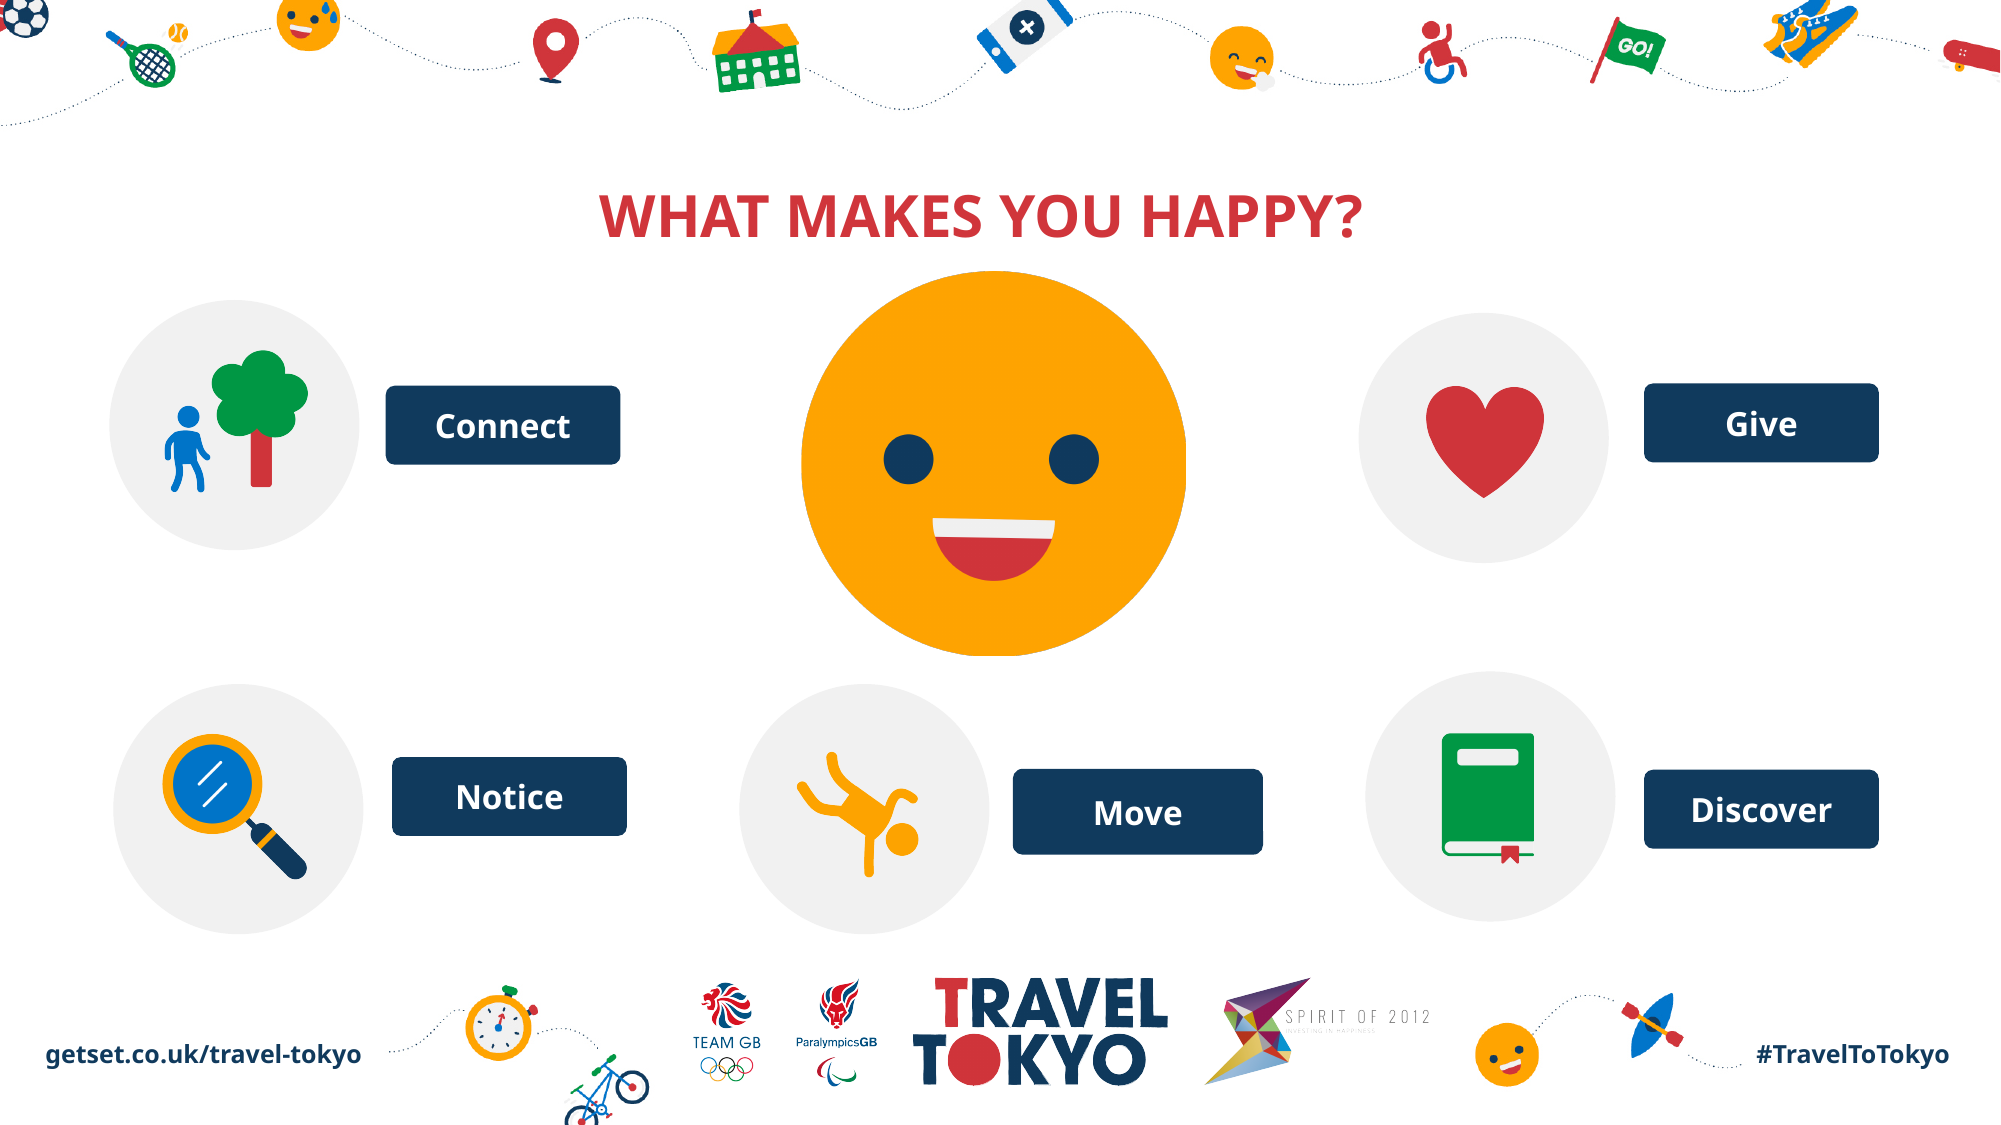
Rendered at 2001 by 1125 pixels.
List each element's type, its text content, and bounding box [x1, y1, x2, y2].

text_box Move [1011, 767, 1265, 856]
picture [0, 0, 2001, 1125]
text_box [1358, 312, 1609, 564]
text_box Notice [391, 755, 628, 838]
text_box Give [1643, 382, 1880, 464]
text_box Discover [1643, 768, 1880, 850]
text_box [113, 684, 364, 935]
text_box Connect [384, 384, 622, 466]
text_box WHAT MAKES YOU HAPPY? [0, 171, 1982, 257]
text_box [1365, 671, 1616, 922]
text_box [739, 684, 990, 935]
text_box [109, 299, 360, 551]
